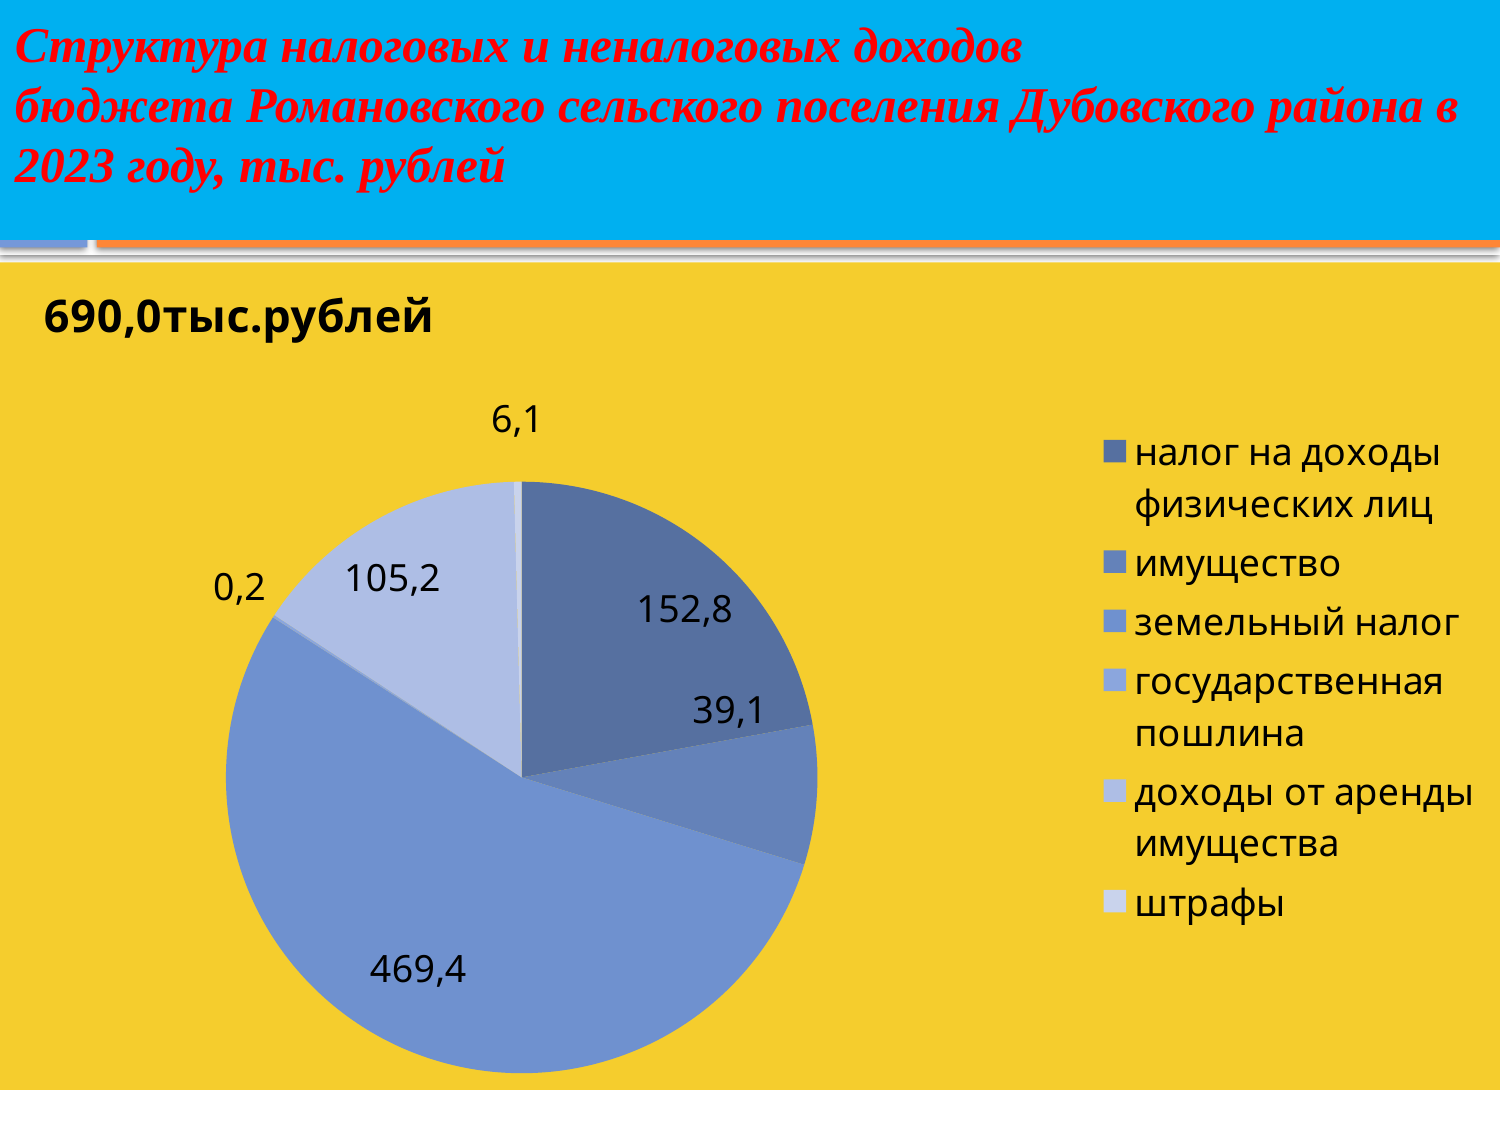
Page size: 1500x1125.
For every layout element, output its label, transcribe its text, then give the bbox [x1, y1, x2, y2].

title Структура налоговых и неналоговых доходов бюджета Романовского сельского поселения Дубовского района в 2023 году, тыс. рублей [0, 0, 1500, 240]
chart [0, 262, 1500, 1091]
